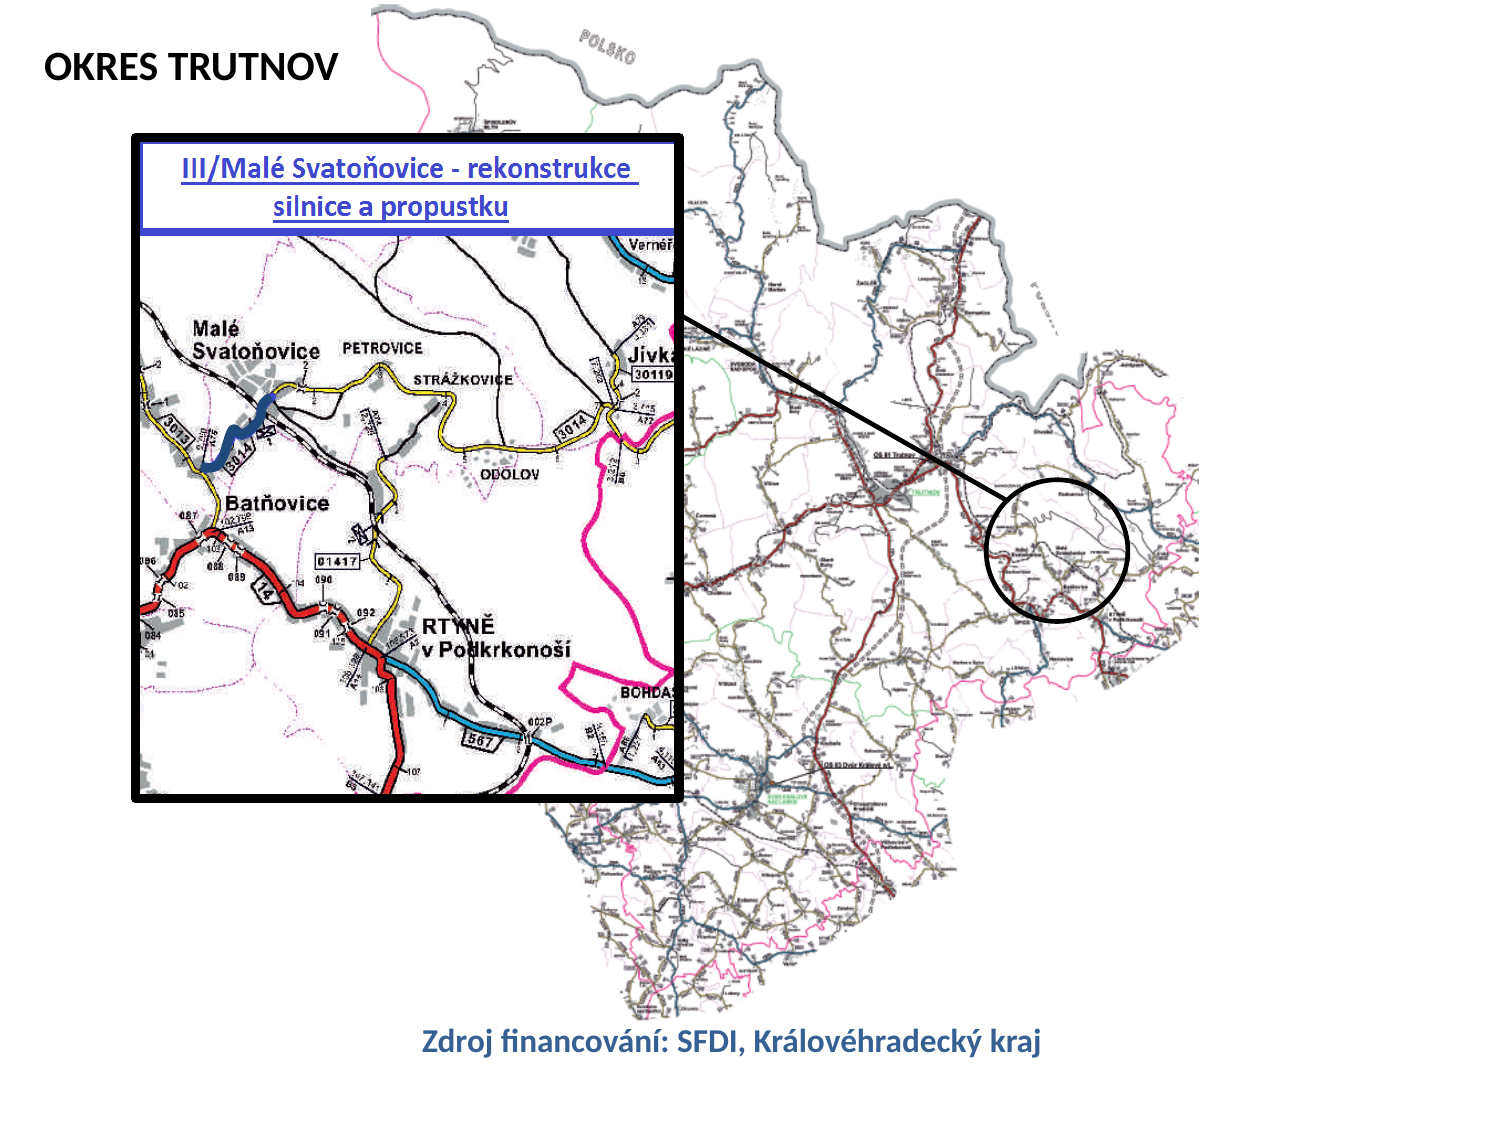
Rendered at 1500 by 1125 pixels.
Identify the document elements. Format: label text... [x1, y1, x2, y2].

text_box Zdroj financování: SFDI, Královéhradecký kraj [407, 1035, 1069, 1066]
picture [135, 0, 1199, 1027]
text_box OKRES TRUTNOV [29, 30, 366, 96]
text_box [684, 314, 1008, 501]
